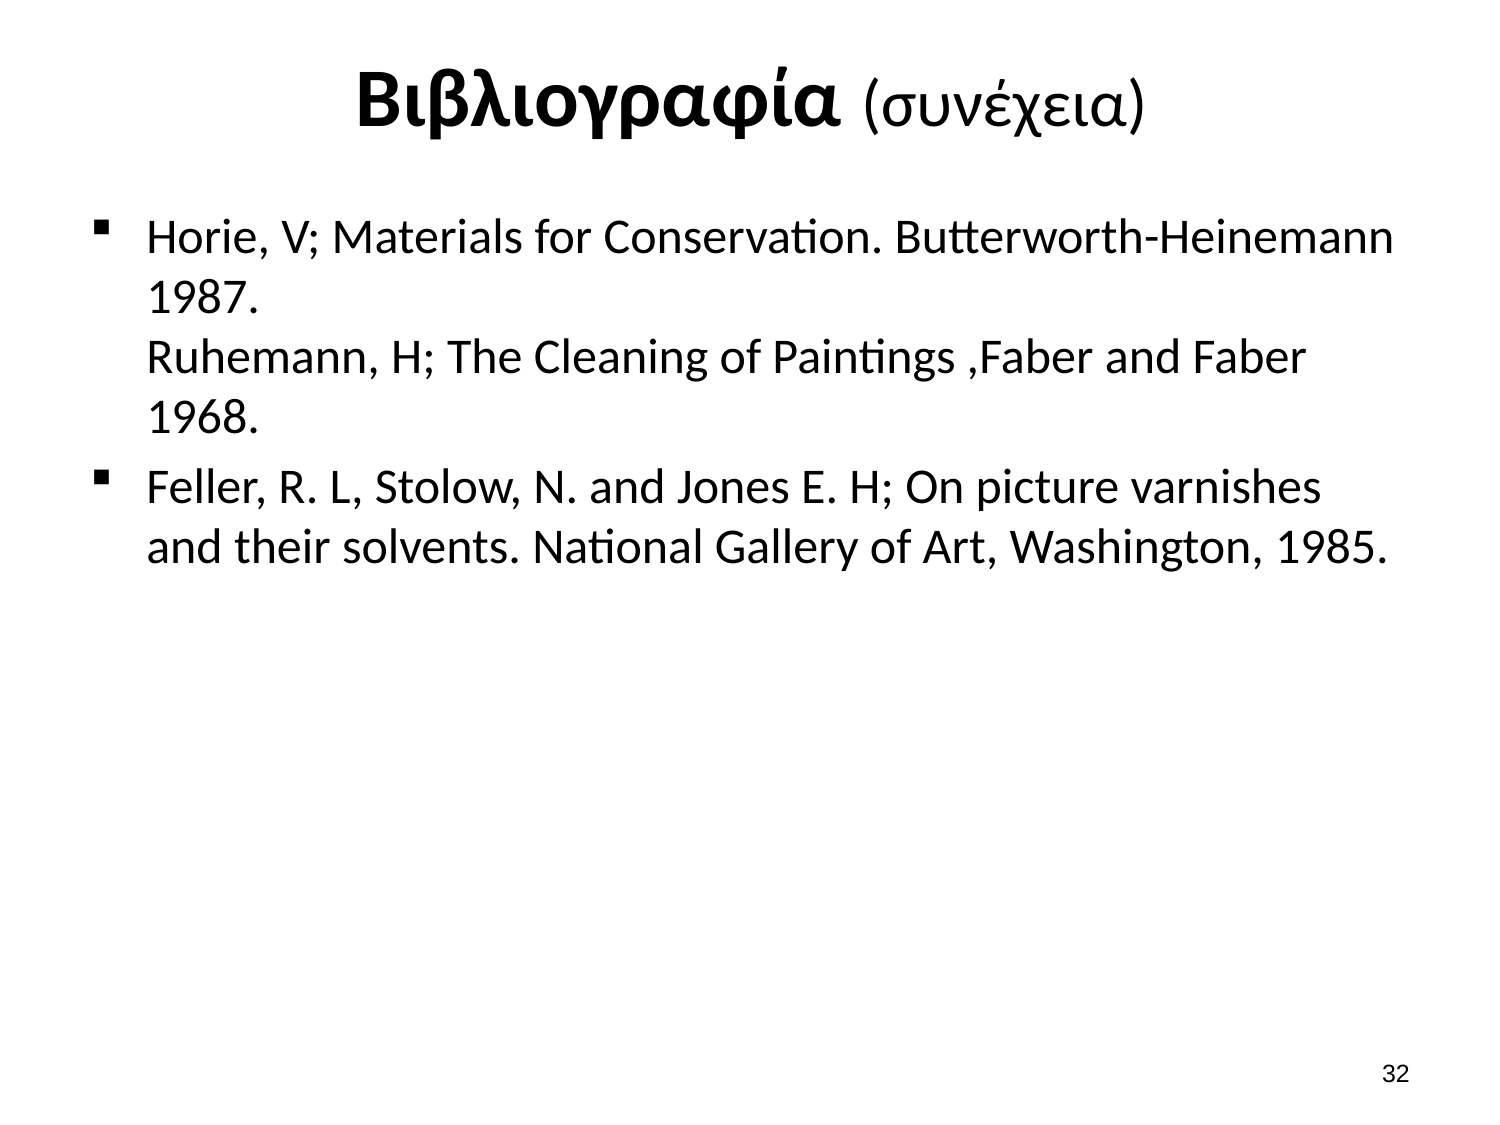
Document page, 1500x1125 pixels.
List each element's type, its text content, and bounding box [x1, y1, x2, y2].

slide_number 31 [1074, 1042, 1425, 1103]
title Βιβλιογραφία (συνέχεια) [76, 19, 1427, 169]
list Horie, V; Materials for Conservation. Butterworth-Heinemann 1987. Ruhemann, H; The Cleaning of Paintings ,Faber and Faber 1968. Feller, R. L, Stolow, N. and Jones E. H; On picture varnishes and their solvents. National Gallery of Art, Washington, 1985. [75, 196, 1412, 1024]
